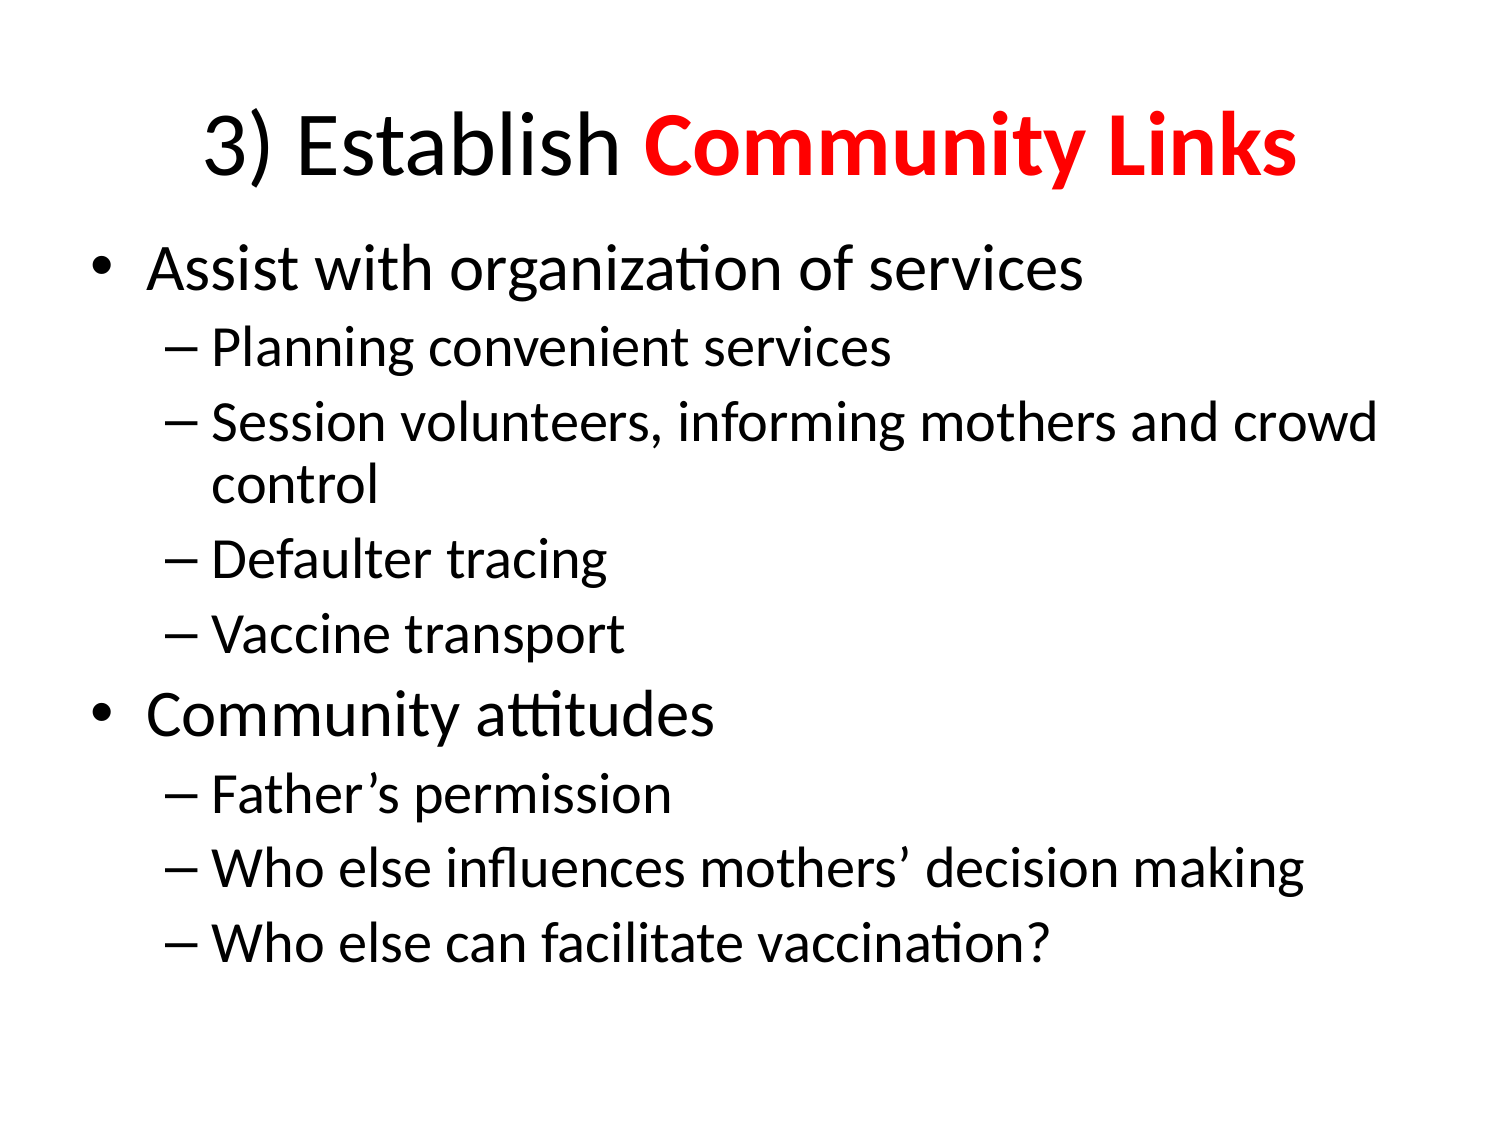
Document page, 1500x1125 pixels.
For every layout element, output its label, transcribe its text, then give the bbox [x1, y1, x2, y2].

list Assist with organization of services Planning convenient services Session volunteers, informing mothers and crowd control Defaulter tracing Vaccine transport Community attitudes Father’s permission Who else influences mothers’ decision making Who else can facilitate vaccination? [75, 224, 1425, 1006]
title 3) Establish Community Links [75, 45, 1425, 224]
